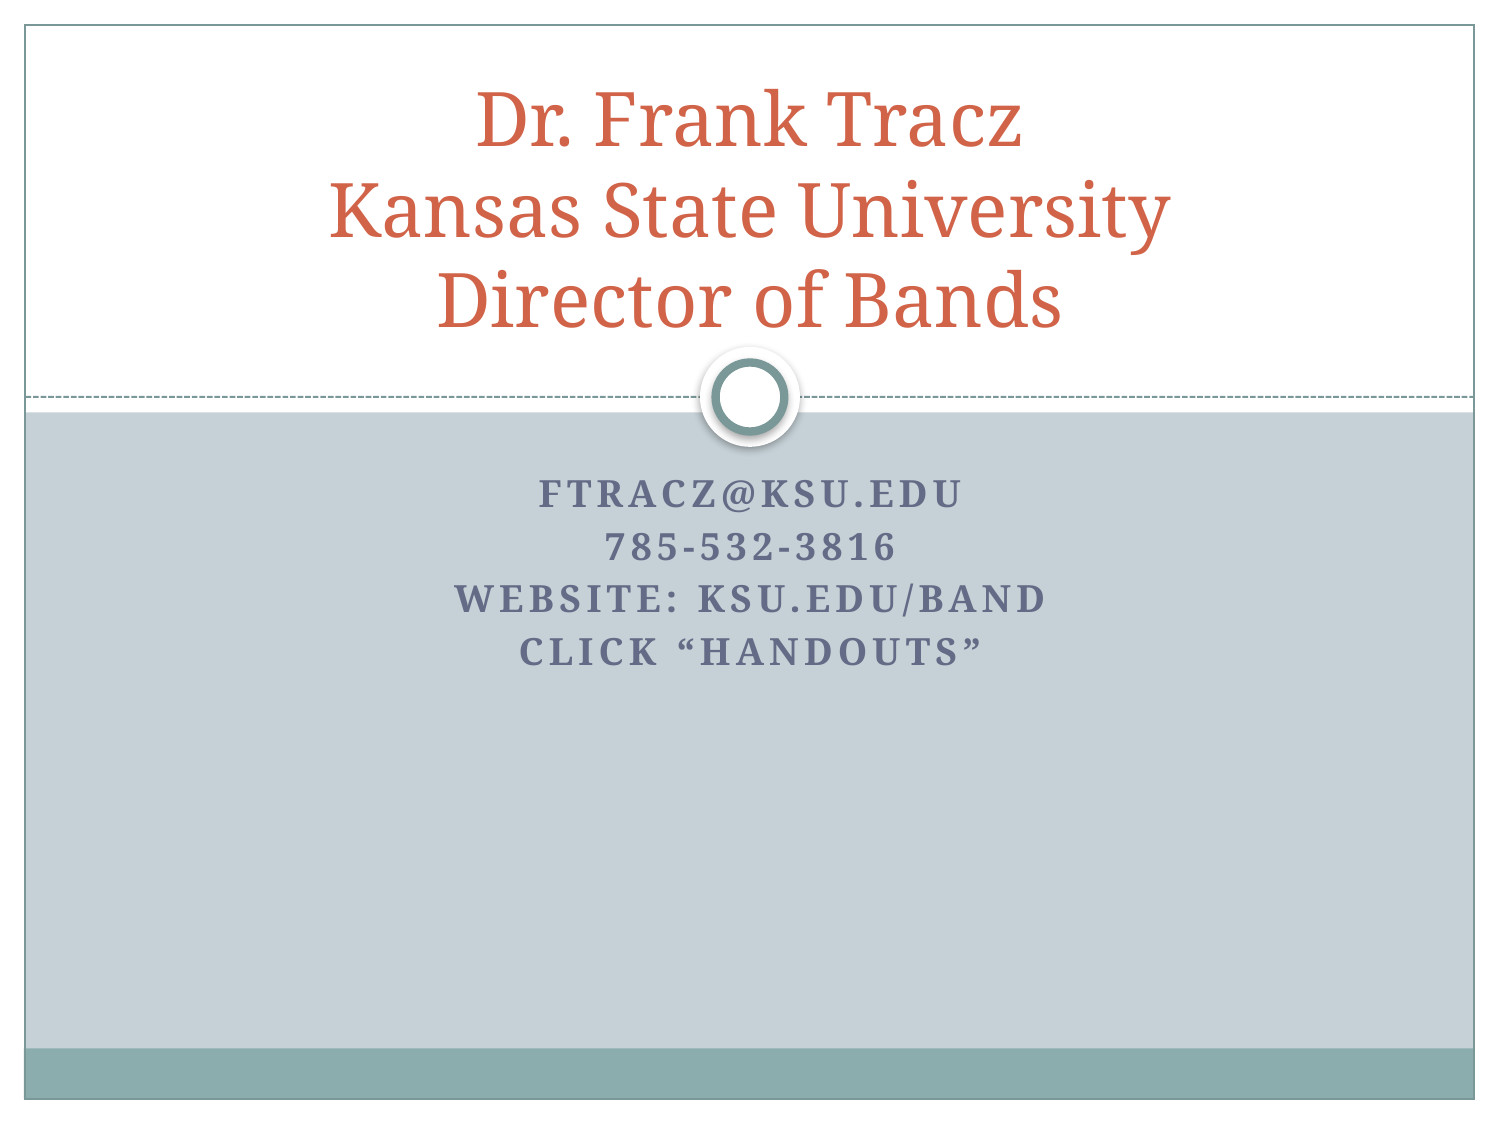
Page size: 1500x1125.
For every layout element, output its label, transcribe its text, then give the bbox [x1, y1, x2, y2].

title Dr. Frank Tracz Kansas State University Director of Bands [112, 62, 1388, 350]
subtitle FTRACZ@KSU.EDU 785-532-3816 WEBSITE: KSU.EDU/BAND CLICK “HANDOUTS” [225, 462, 1275, 750]
